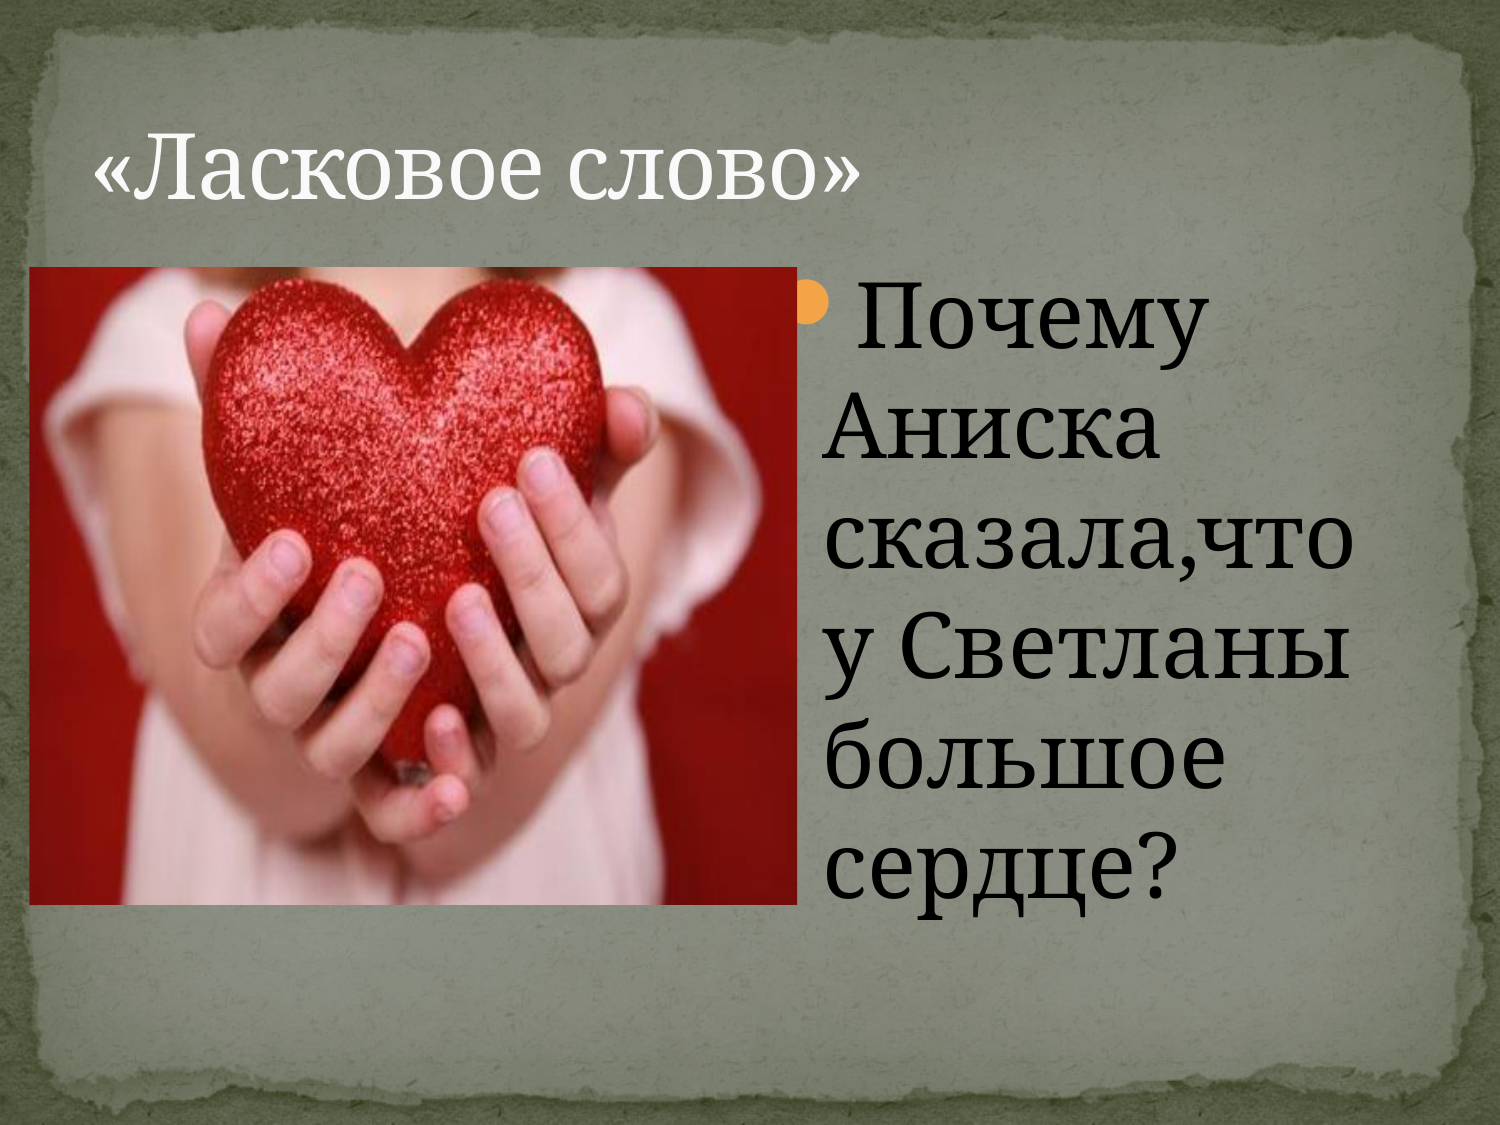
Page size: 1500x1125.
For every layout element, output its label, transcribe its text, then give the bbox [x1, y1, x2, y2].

list Почему Аниска сказала,что у Светланы большое сердце? [762, 249, 1429, 1000]
title «Ласковое слово» [74, 24, 1425, 225]
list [32, 270, 796, 904]
